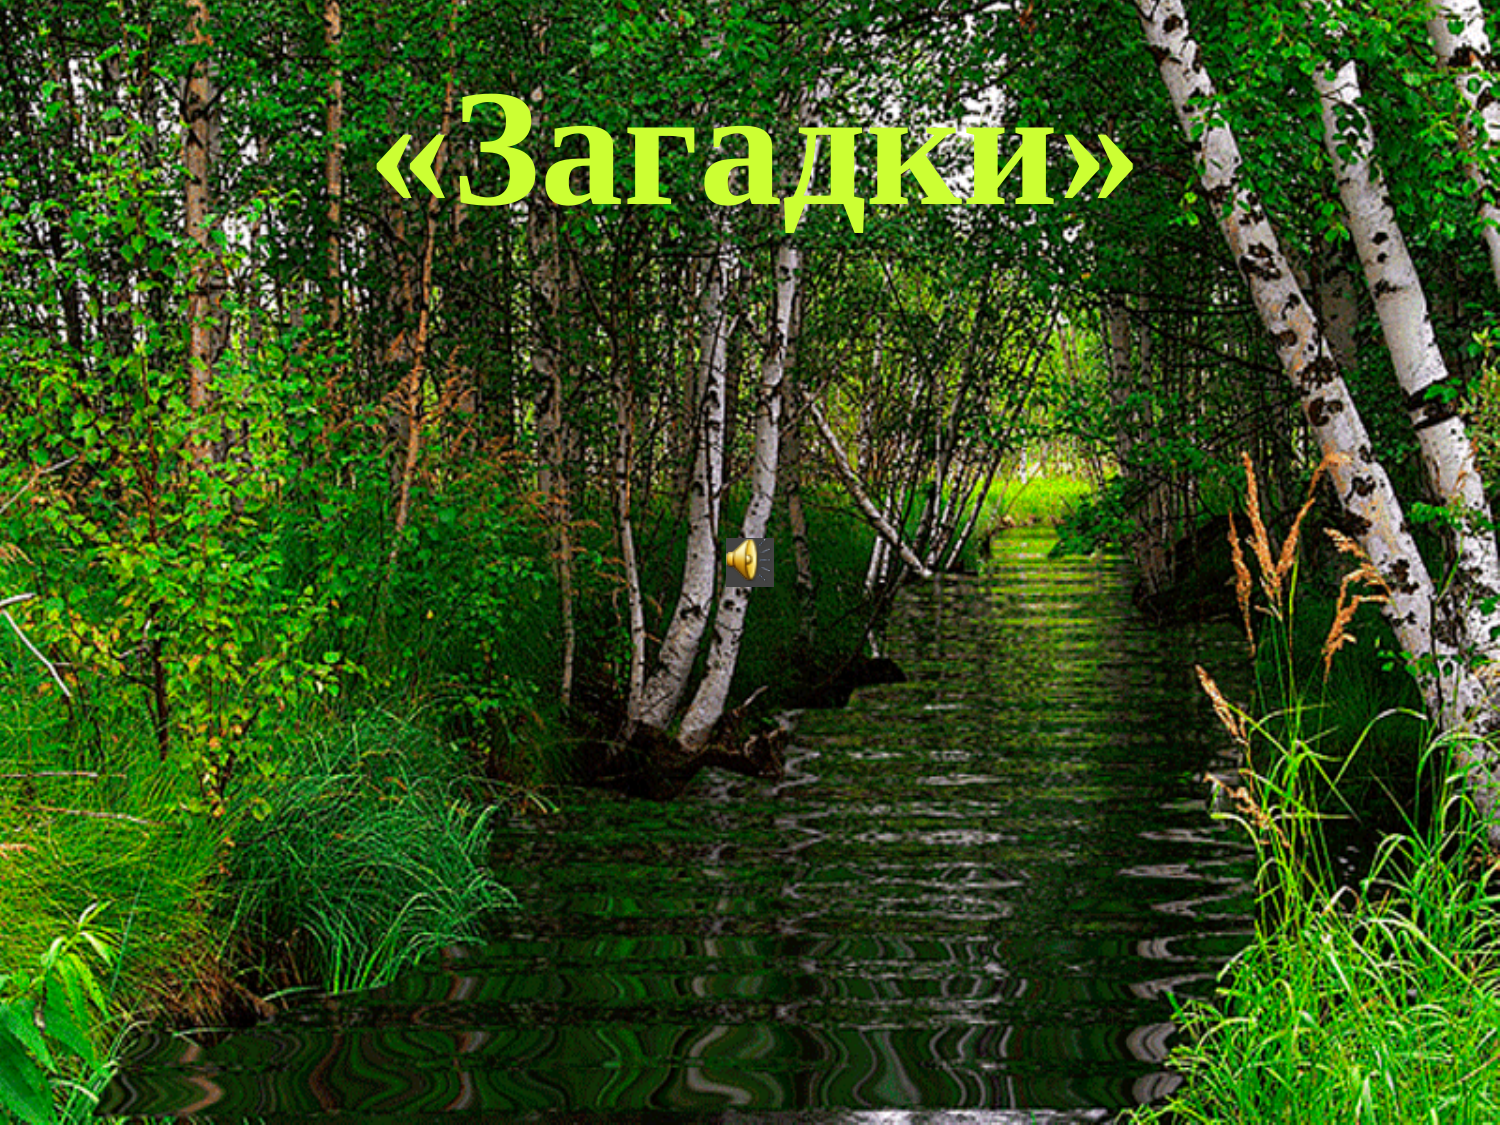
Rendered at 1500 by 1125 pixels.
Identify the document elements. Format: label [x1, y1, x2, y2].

picture [724, 537, 776, 588]
list [0, 0, 1500, 1125]
